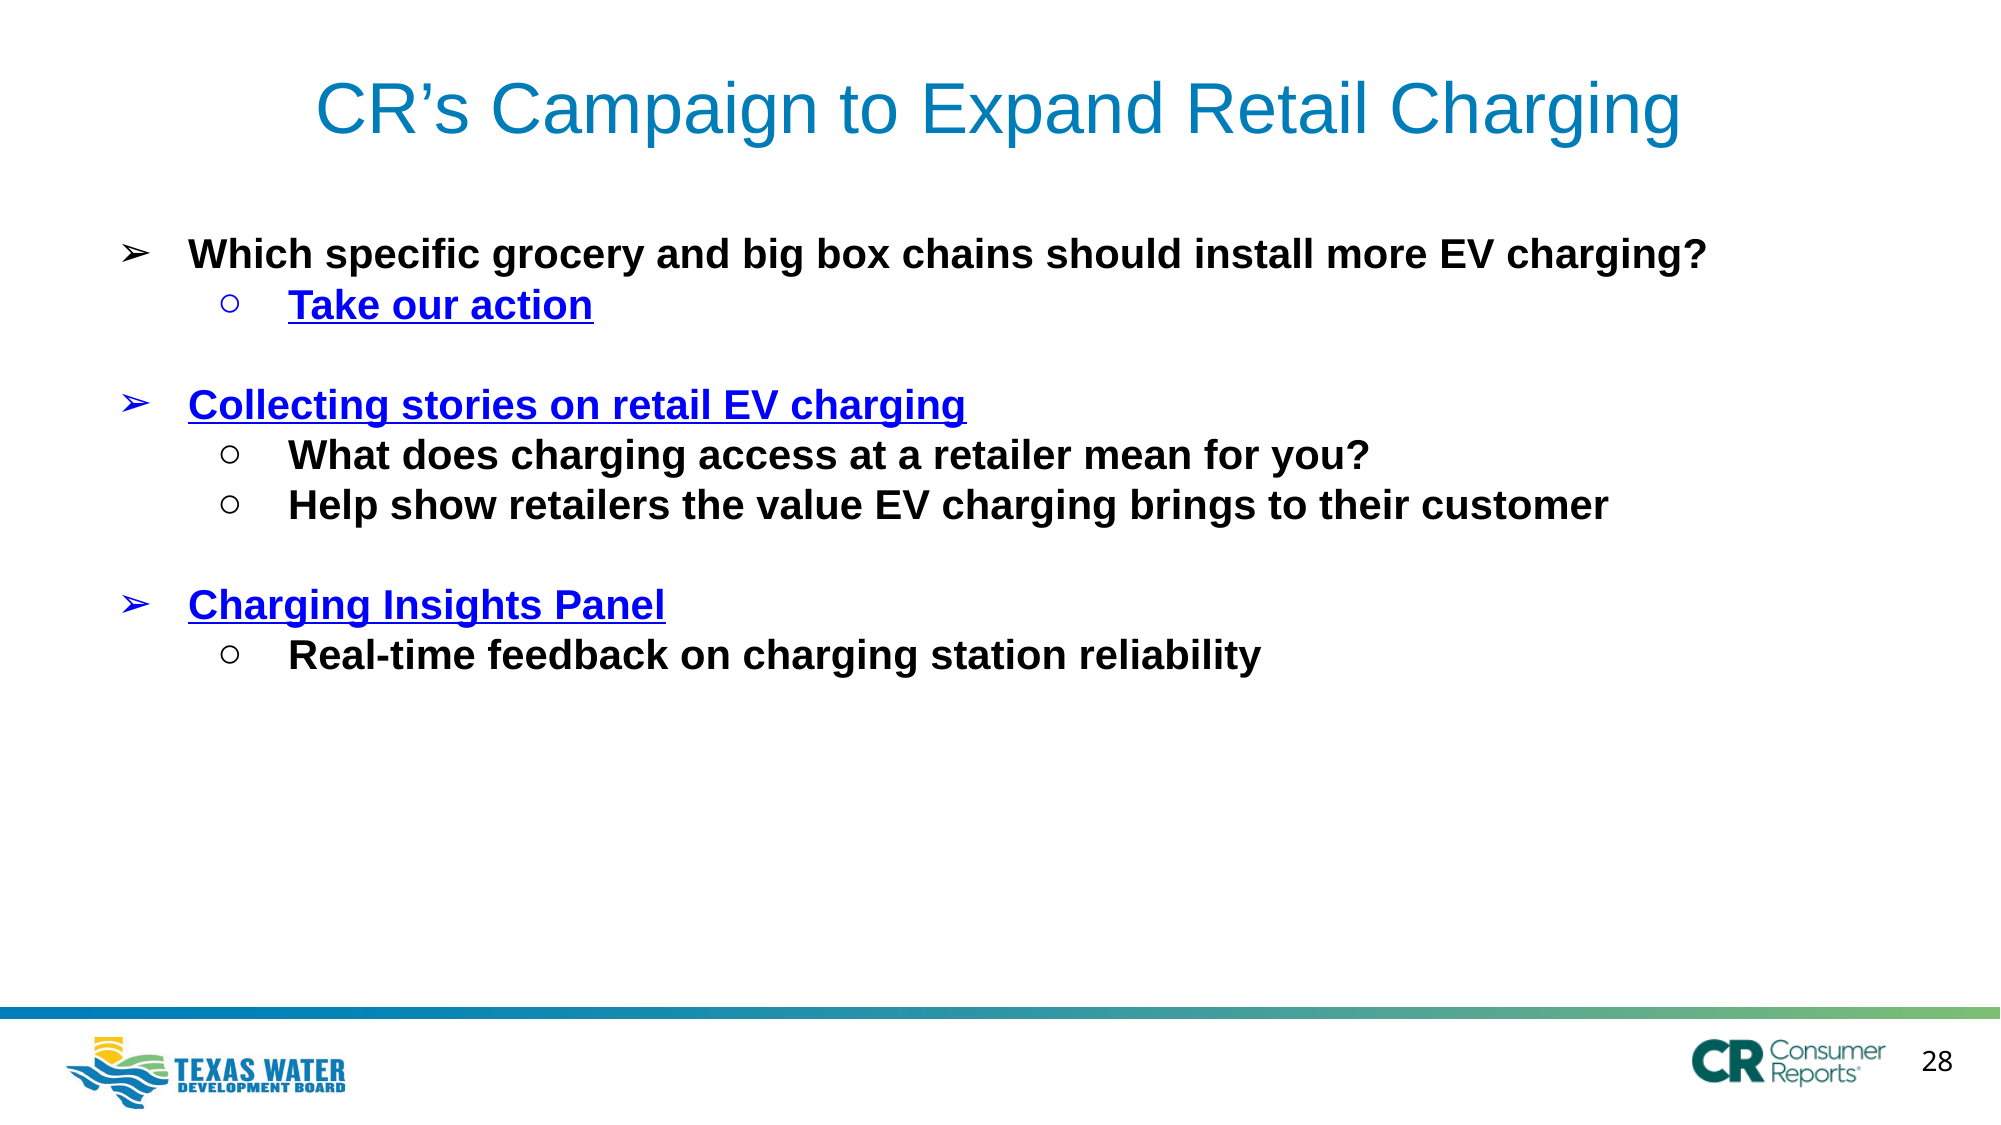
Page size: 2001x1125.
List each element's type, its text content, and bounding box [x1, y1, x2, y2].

list Which specific grocery and big box chains should install more EV charging? Take our action Collecting stories on retail EV charging What does charging access at a retailer mean for you? Help show retailers the value EV charging brings to their customer Charging Insights Panel Real-time feedback on charging station reliability [68, 207, 1942, 951]
picture [66, 1037, 345, 1109]
picture [492, 1006, 2000, 1120]
slide_number 28 [1907, 1019, 1974, 1106]
title CR’s Campaign to Expand Retail Charging [68, 41, 1932, 176]
